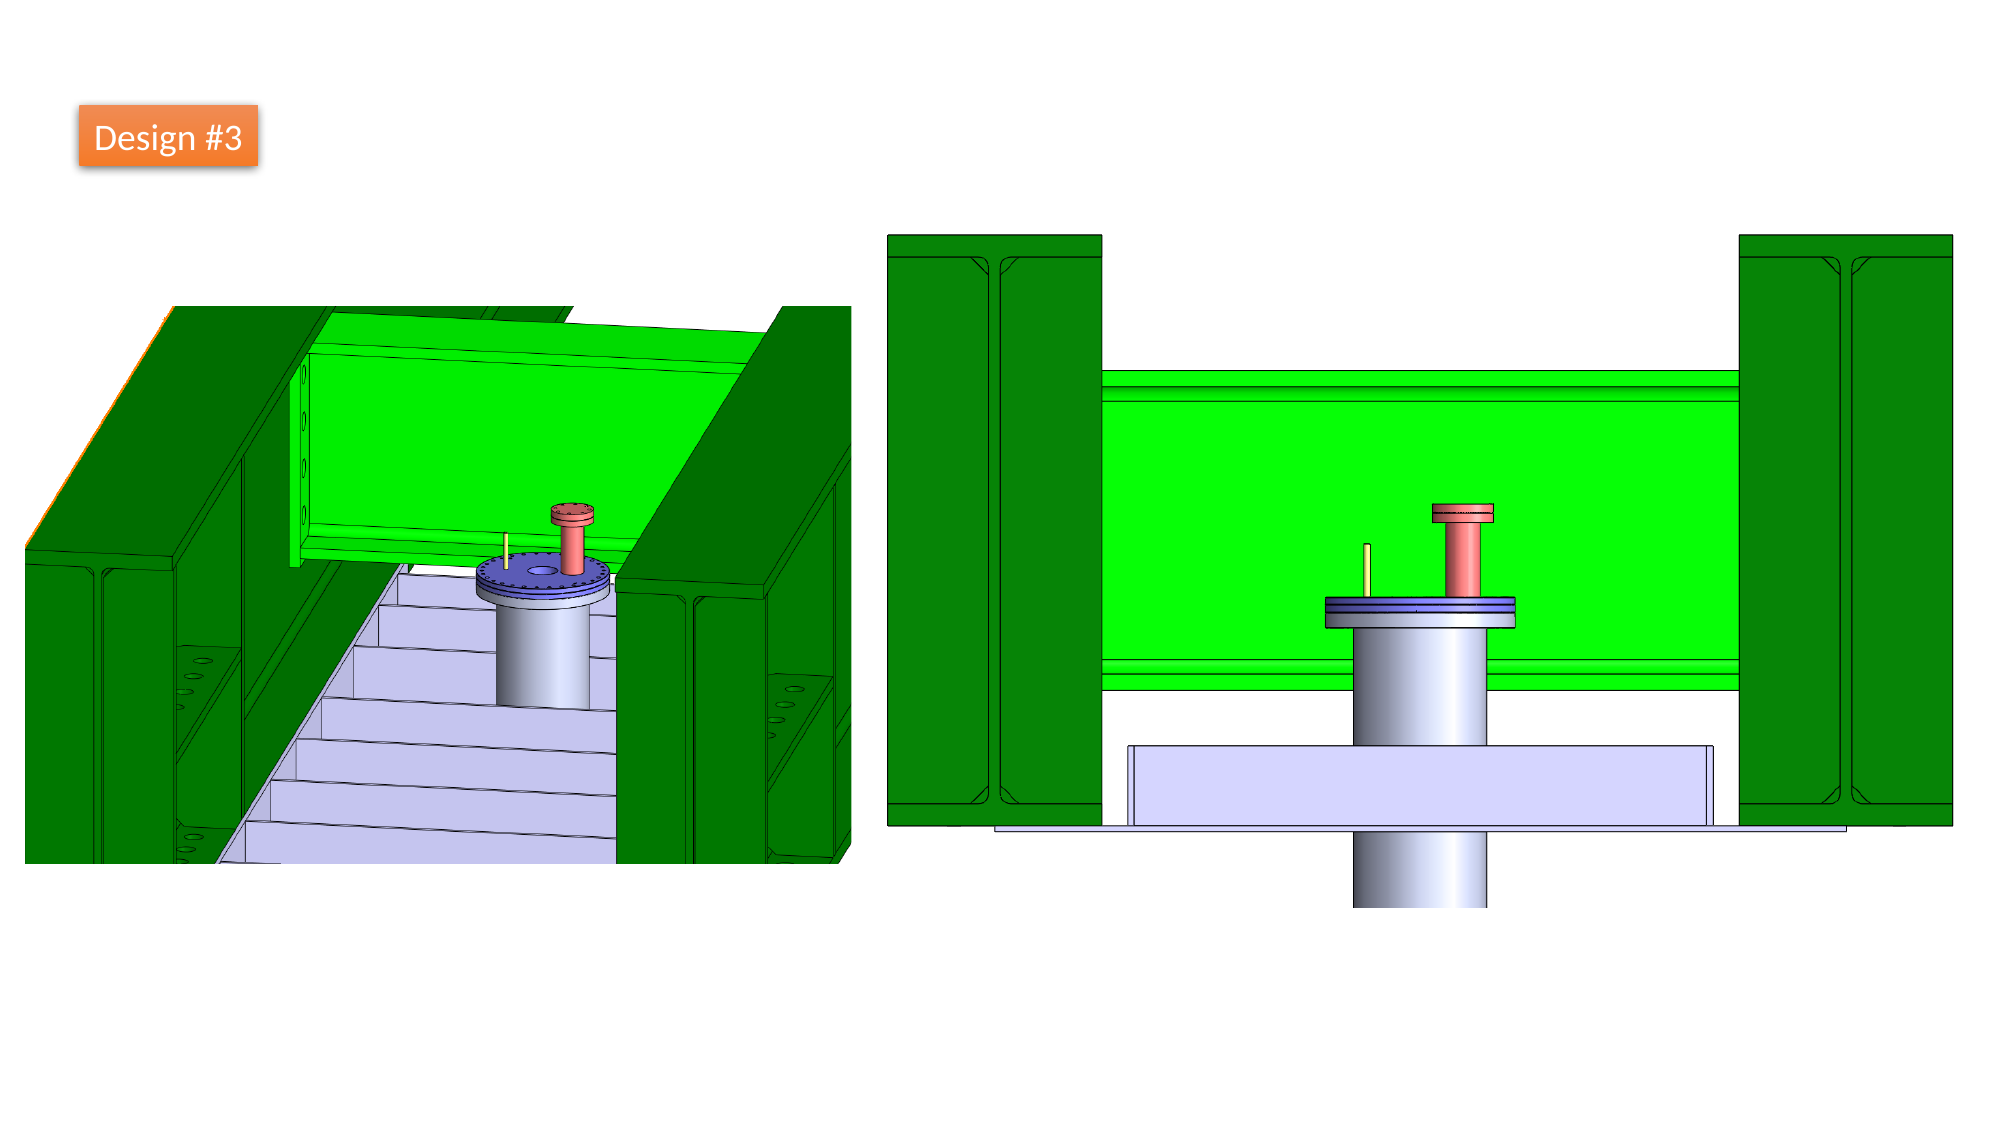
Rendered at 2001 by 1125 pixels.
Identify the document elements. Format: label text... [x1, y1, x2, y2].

picture [25, 306, 852, 864]
text_box Design #3 [79, 105, 258, 166]
picture [870, 209, 1975, 908]
